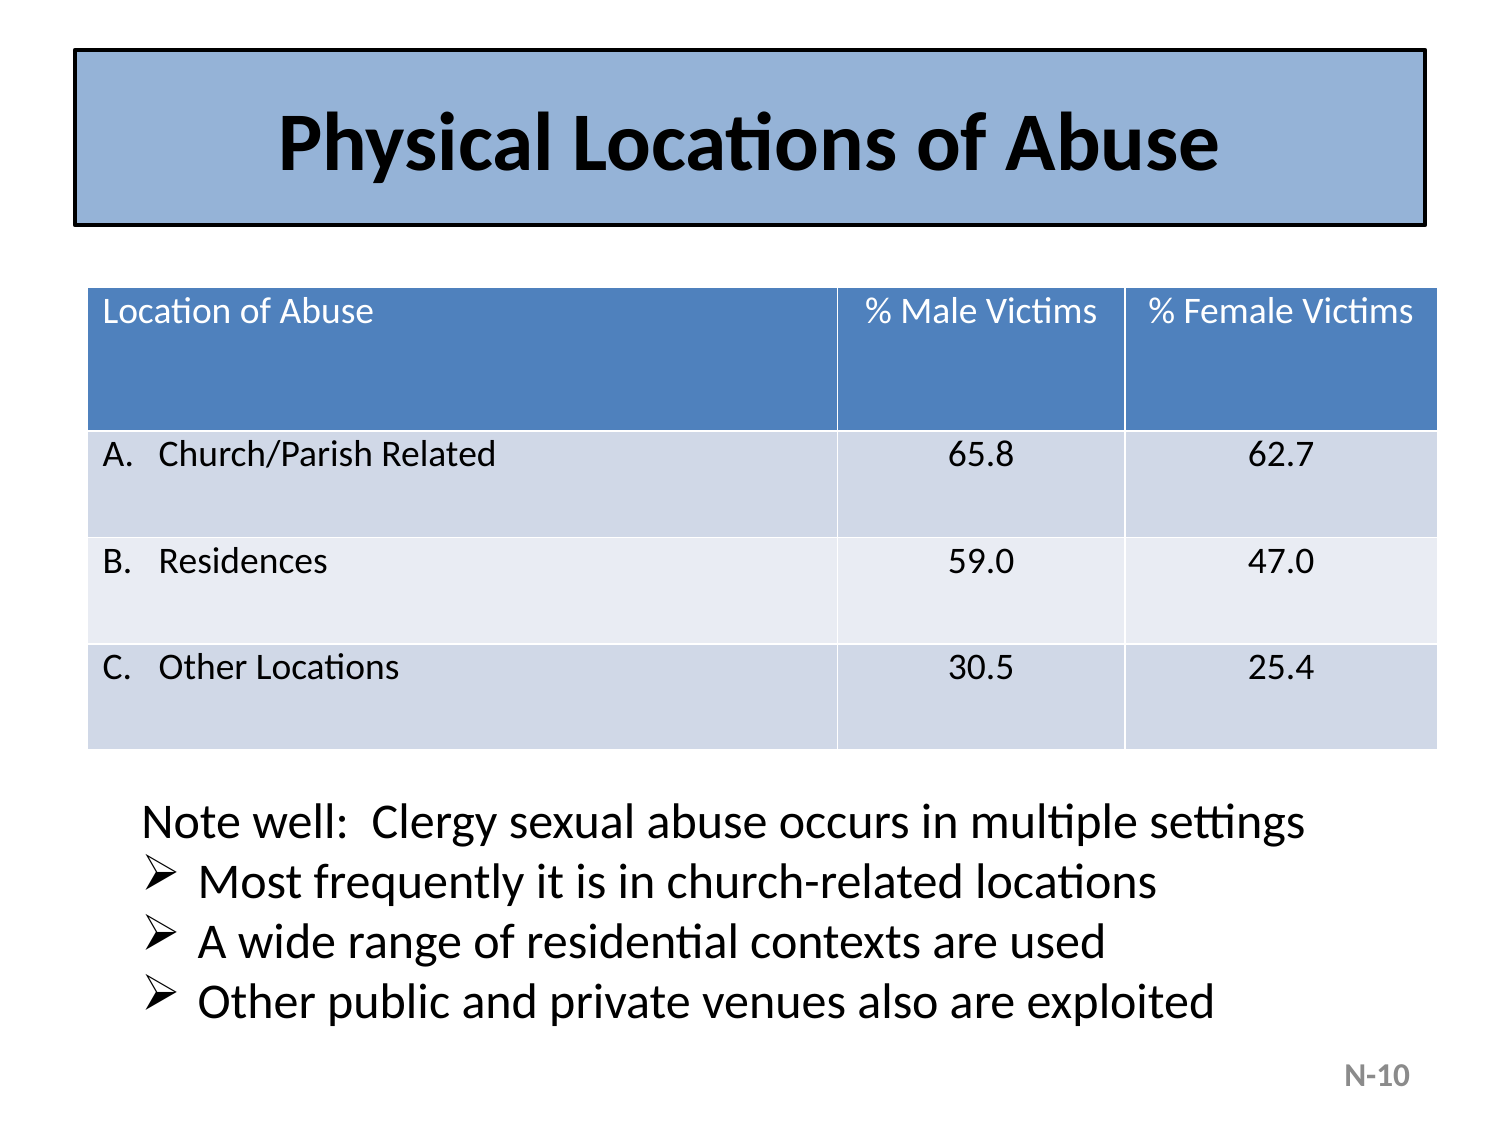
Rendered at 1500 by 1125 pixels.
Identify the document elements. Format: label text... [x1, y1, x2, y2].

table_cell 62.7 [1126, 432, 1437, 537]
table_cell 59.0 [838, 538, 1124, 643]
table_header % Male Victims [838, 288, 1124, 430]
text_box Note well: Clergy sexual abuse occurs in multiple settings Most frequently it is in church-related locations A wide range of residential contexts are used Other public and private venues also are exploited [126, 781, 1340, 1037]
table_cell 47.0 [1126, 538, 1437, 643]
table_cell B. Residences [88, 538, 837, 643]
table_cell A. Church/Parish Related [88, 432, 837, 537]
table_cell 65.8 [838, 432, 1124, 537]
table_header % Female Victims [1126, 288, 1437, 430]
table_cell 25.4 [1126, 645, 1437, 749]
table_cell C. Other Locations [88, 645, 837, 749]
table_header Location of Abuse [88, 288, 837, 430]
table_cell 30.5 [838, 645, 1124, 749]
title Physical Locations of Abuse [75, 50, 1425, 225]
slide_number N-10 [1074, 1042, 1425, 1103]
